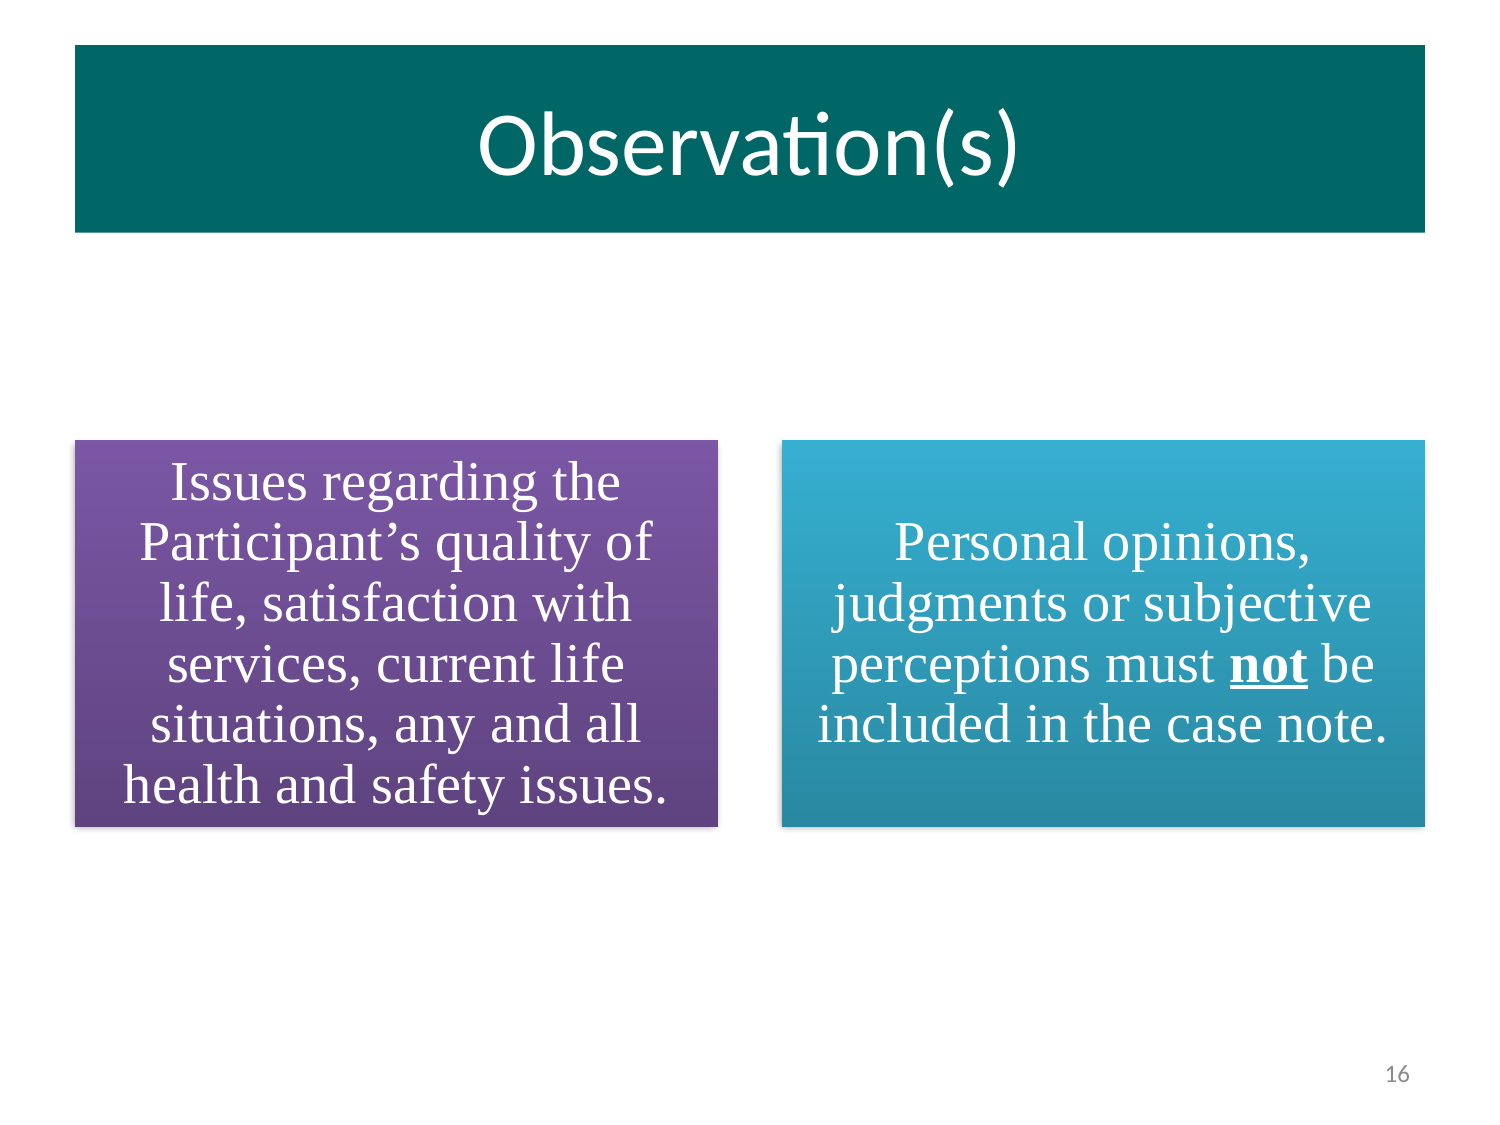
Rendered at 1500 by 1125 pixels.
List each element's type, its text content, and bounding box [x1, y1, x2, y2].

slide_number 16 [1074, 1042, 1425, 1103]
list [74, 262, 1426, 1006]
title Observation(s) [75, 45, 1425, 233]
